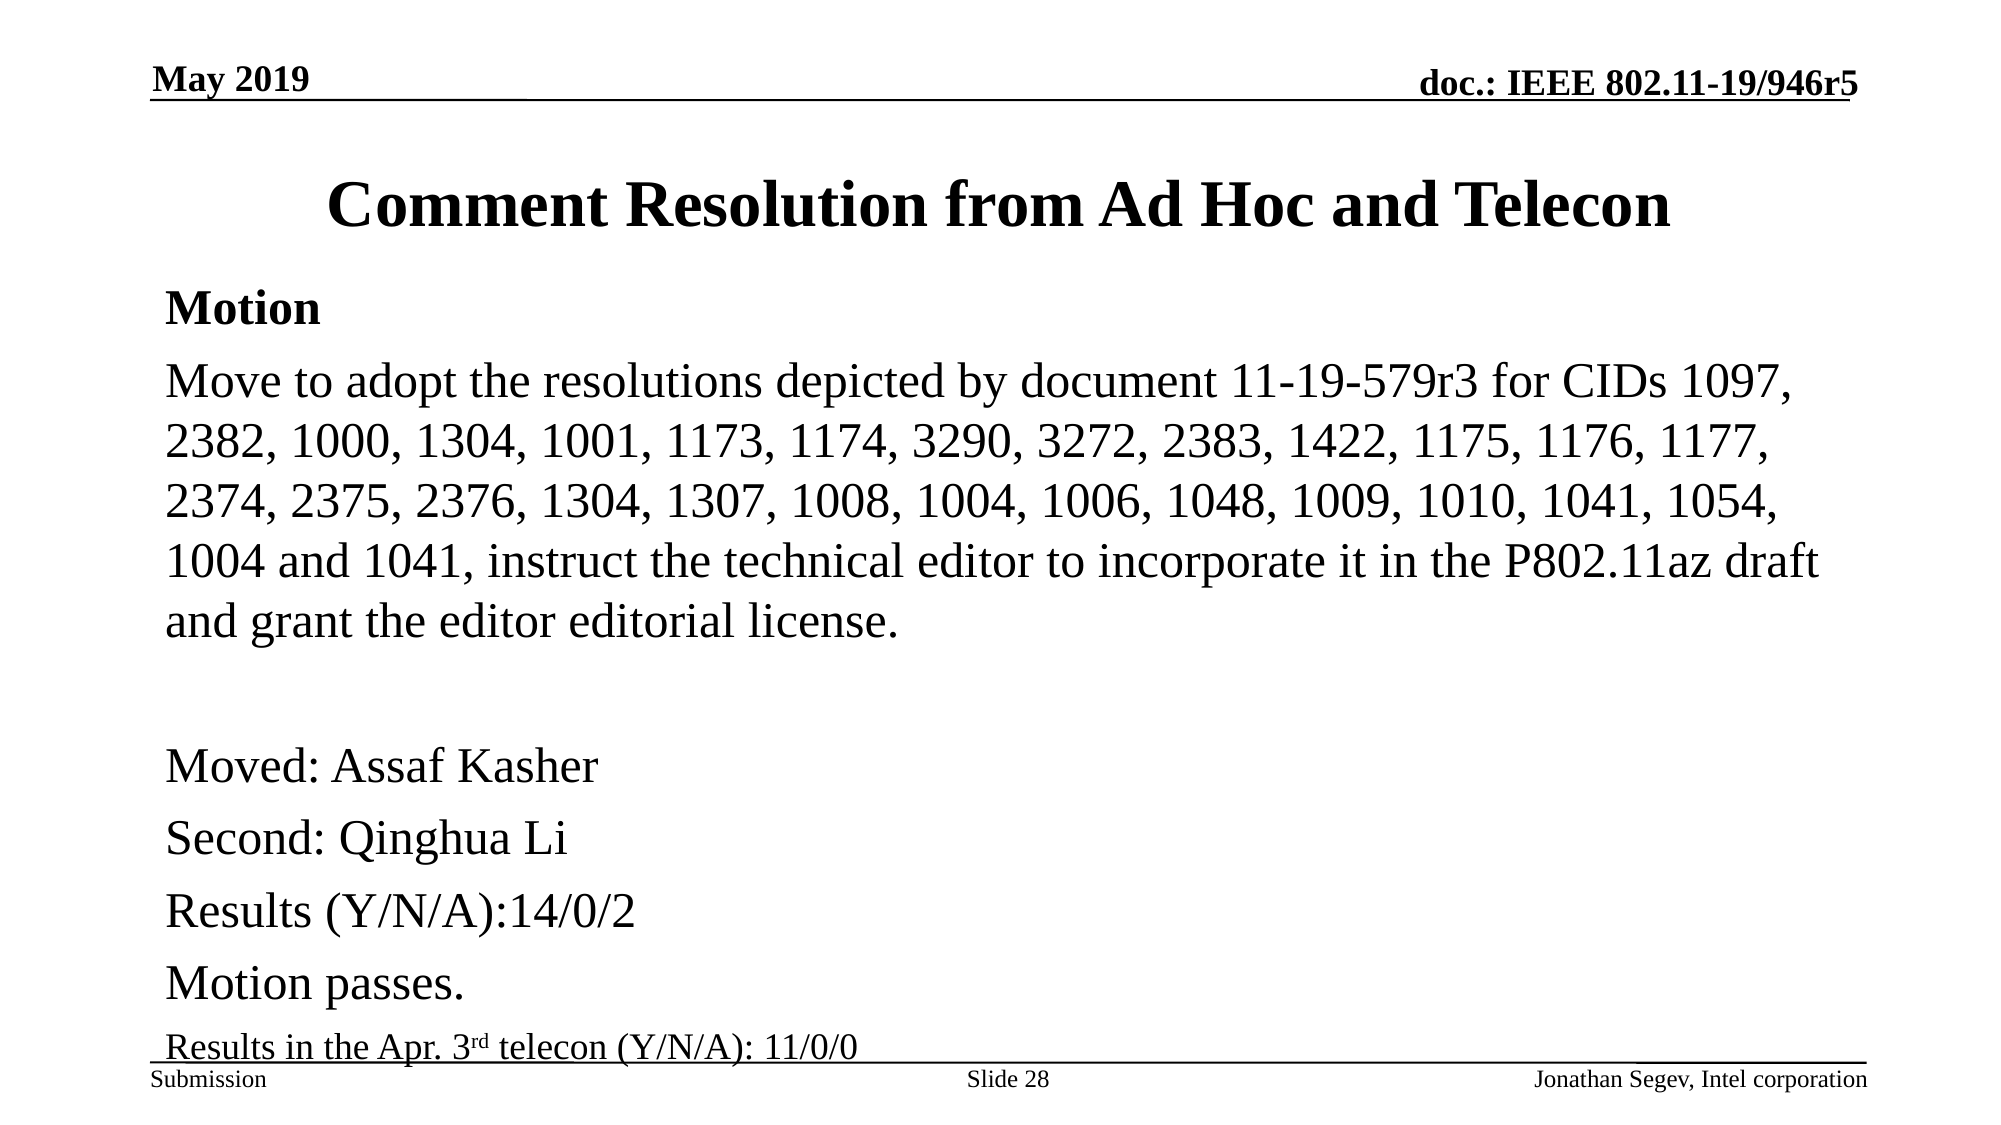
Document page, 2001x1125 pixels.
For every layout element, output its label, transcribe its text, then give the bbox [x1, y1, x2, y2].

list Motion Move to adopt the resolutions depicted by document 11-19-579r3 for CIDs 1097, 2382, 1000, 1304, 1001, 1173, 1174, 3290, 3272, 2383, 1422, 1175, 1176, 1177, 2374, 2375, 2376, 1304, 1307, 1008, 1004, 1006, 1048, 1009, 1010, 1041, 1054, 1004 and 1041, instruct the technical editor to incorporate it in the P802.11az draft and grant the editor editorial license. Moved: Assaf Kasher Second: Qinghua Li Results (Y/N/A):14/0/2 Motion passes. Results in the Apr. 3rd telecon (Y/N/A): 11/0/0 [149, 266, 1850, 1000]
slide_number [152, 54, 563, 100]
title Comment Resolution from Ad Hoc and Telecon [149, 112, 1850, 266]
footer Jonathan Segev, Intel corporation [1171, 1061, 1869, 1093]
slide_number Slide 28 [950, 1061, 1067, 1123]
